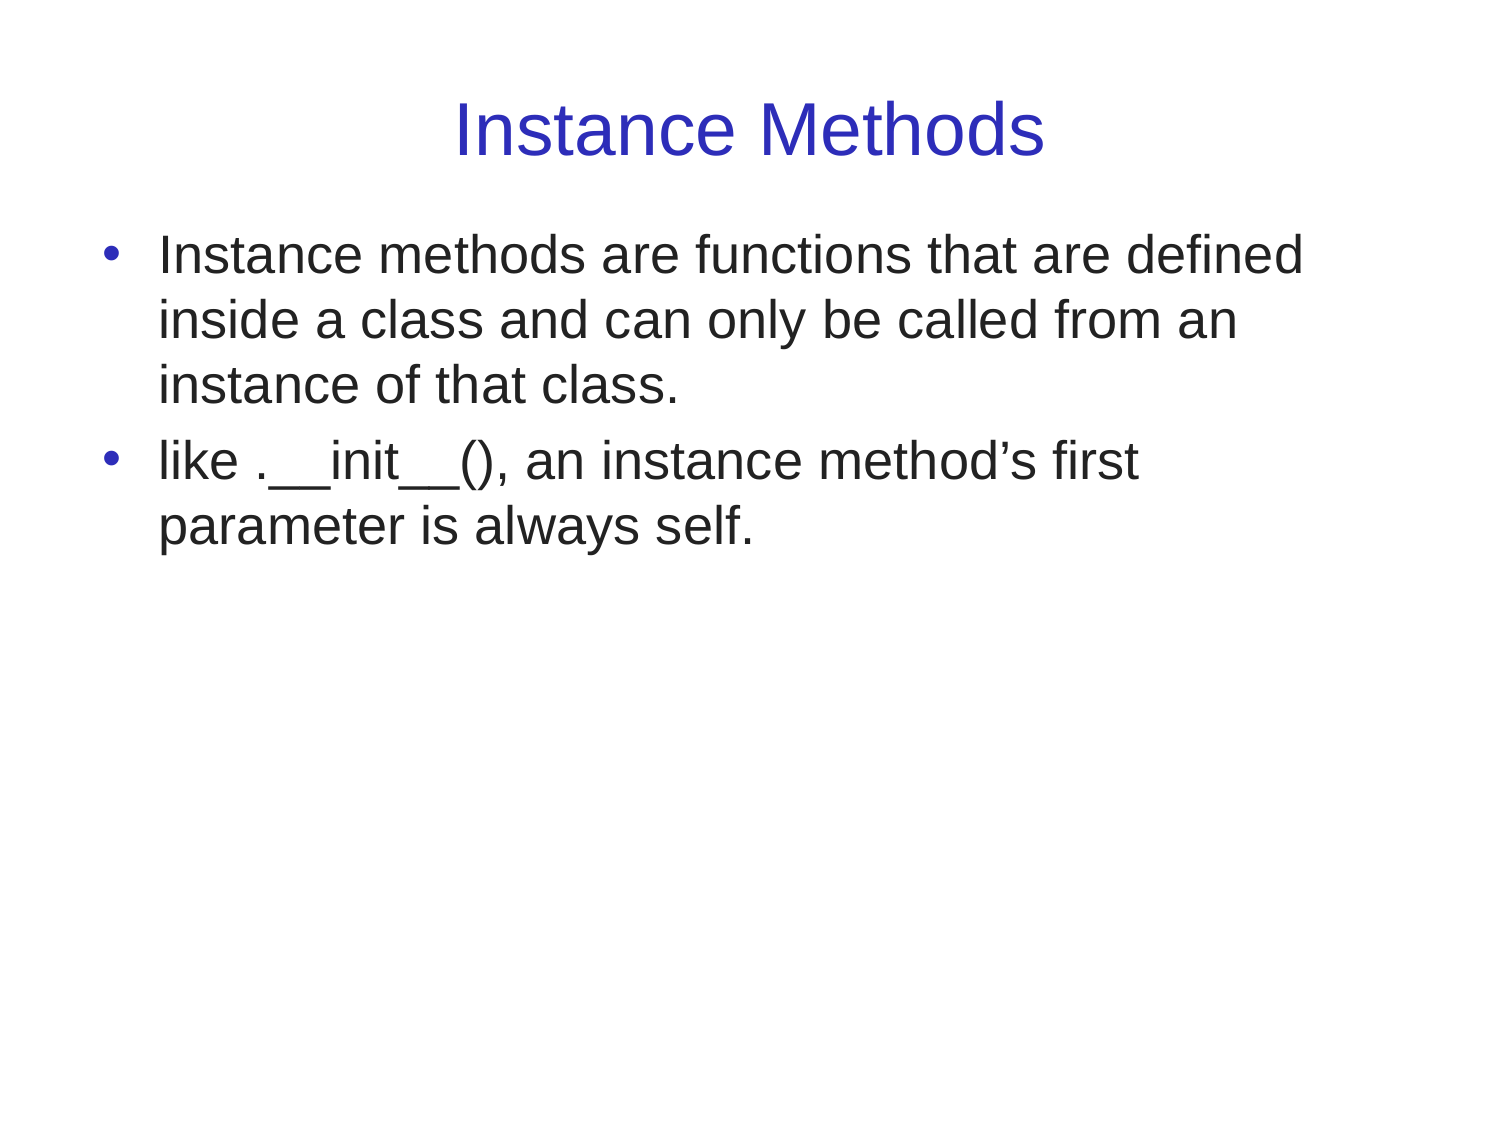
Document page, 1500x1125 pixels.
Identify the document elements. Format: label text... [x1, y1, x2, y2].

title Instance Methods [87, 62, 1413, 188]
list Instance methods are functions that are defined inside a class and can only be called from an instance of that class. like .__init__(), an instance method’s first parameter is always self. [87, 212, 1413, 1026]
